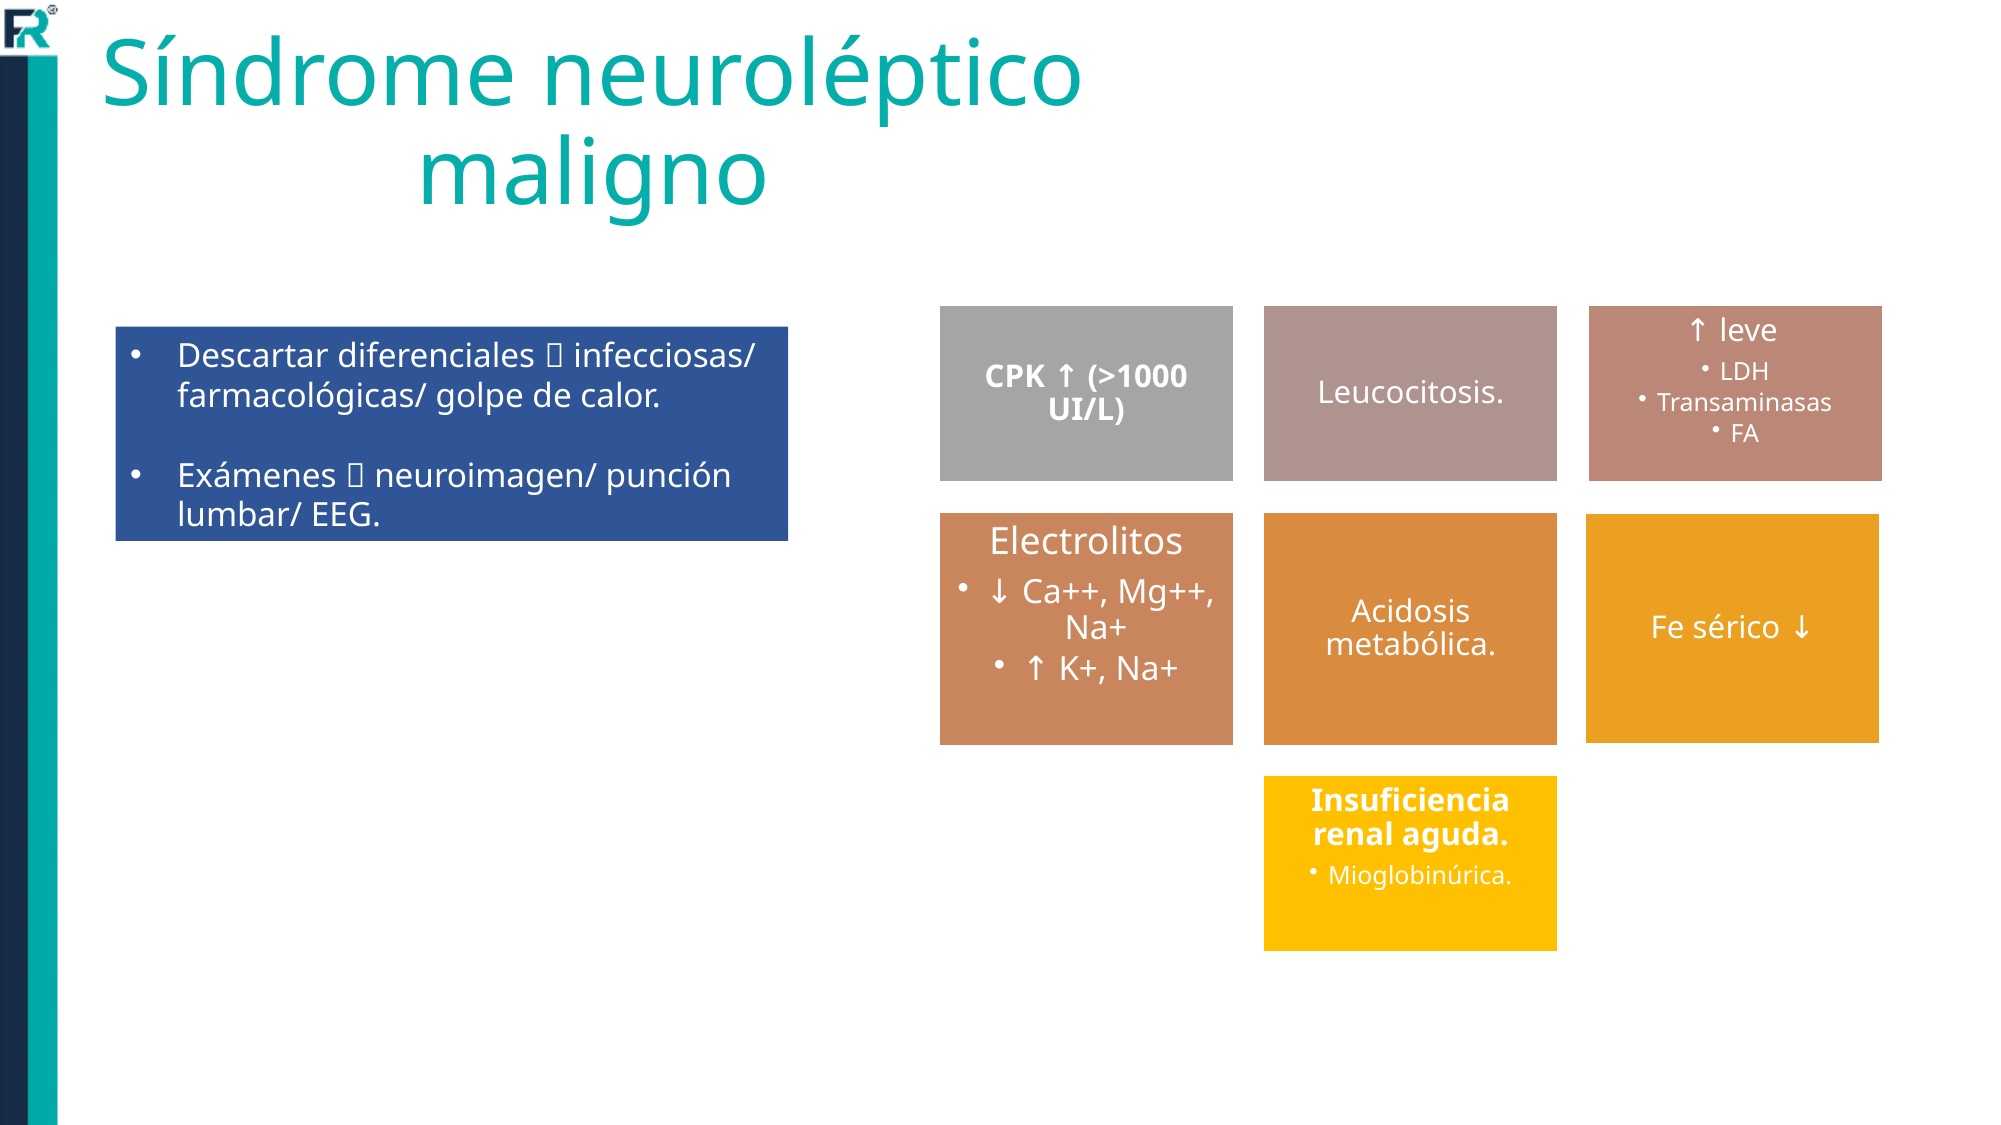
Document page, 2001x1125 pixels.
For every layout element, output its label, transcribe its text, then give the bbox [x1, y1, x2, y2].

text_box Descartar diferenciales  infecciosas/ farmacológicas/ golpe de calor. Exámenes  neuroimagen/ punción lumbar/ EEG. [115, 326, 789, 541]
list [821, 304, 2000, 953]
text_box Síndrome neuroléptico maligno [64, 18, 1123, 233]
picture [0, 0, 2001, 1125]
